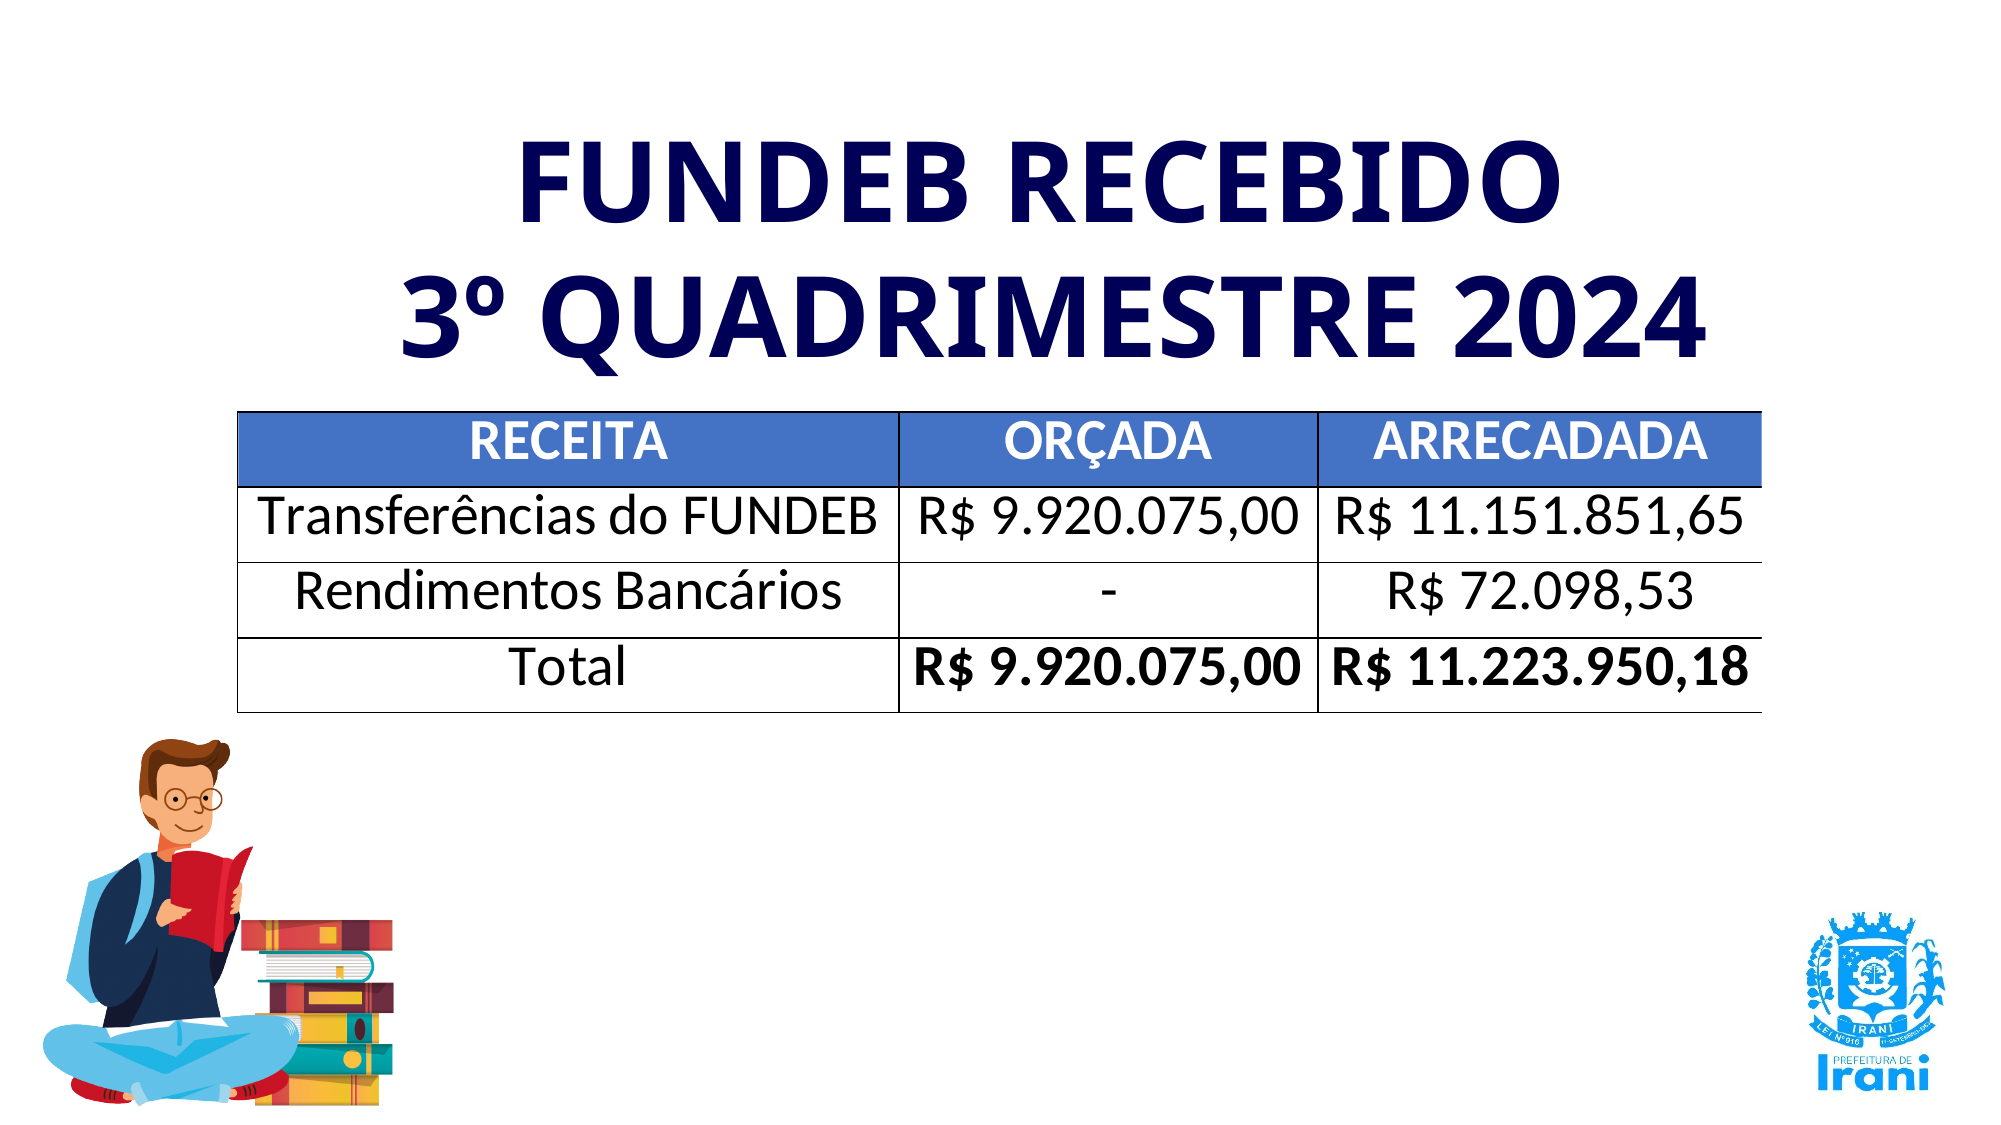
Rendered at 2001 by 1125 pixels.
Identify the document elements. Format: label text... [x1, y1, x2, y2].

text_box FUNDEB RECEBIDO 3º QUADRIMESTRE 2024 [108, 102, 2000, 388]
picture [1751, 893, 2000, 1125]
picture [15, 719, 421, 1125]
picture [236, 410, 1764, 715]
